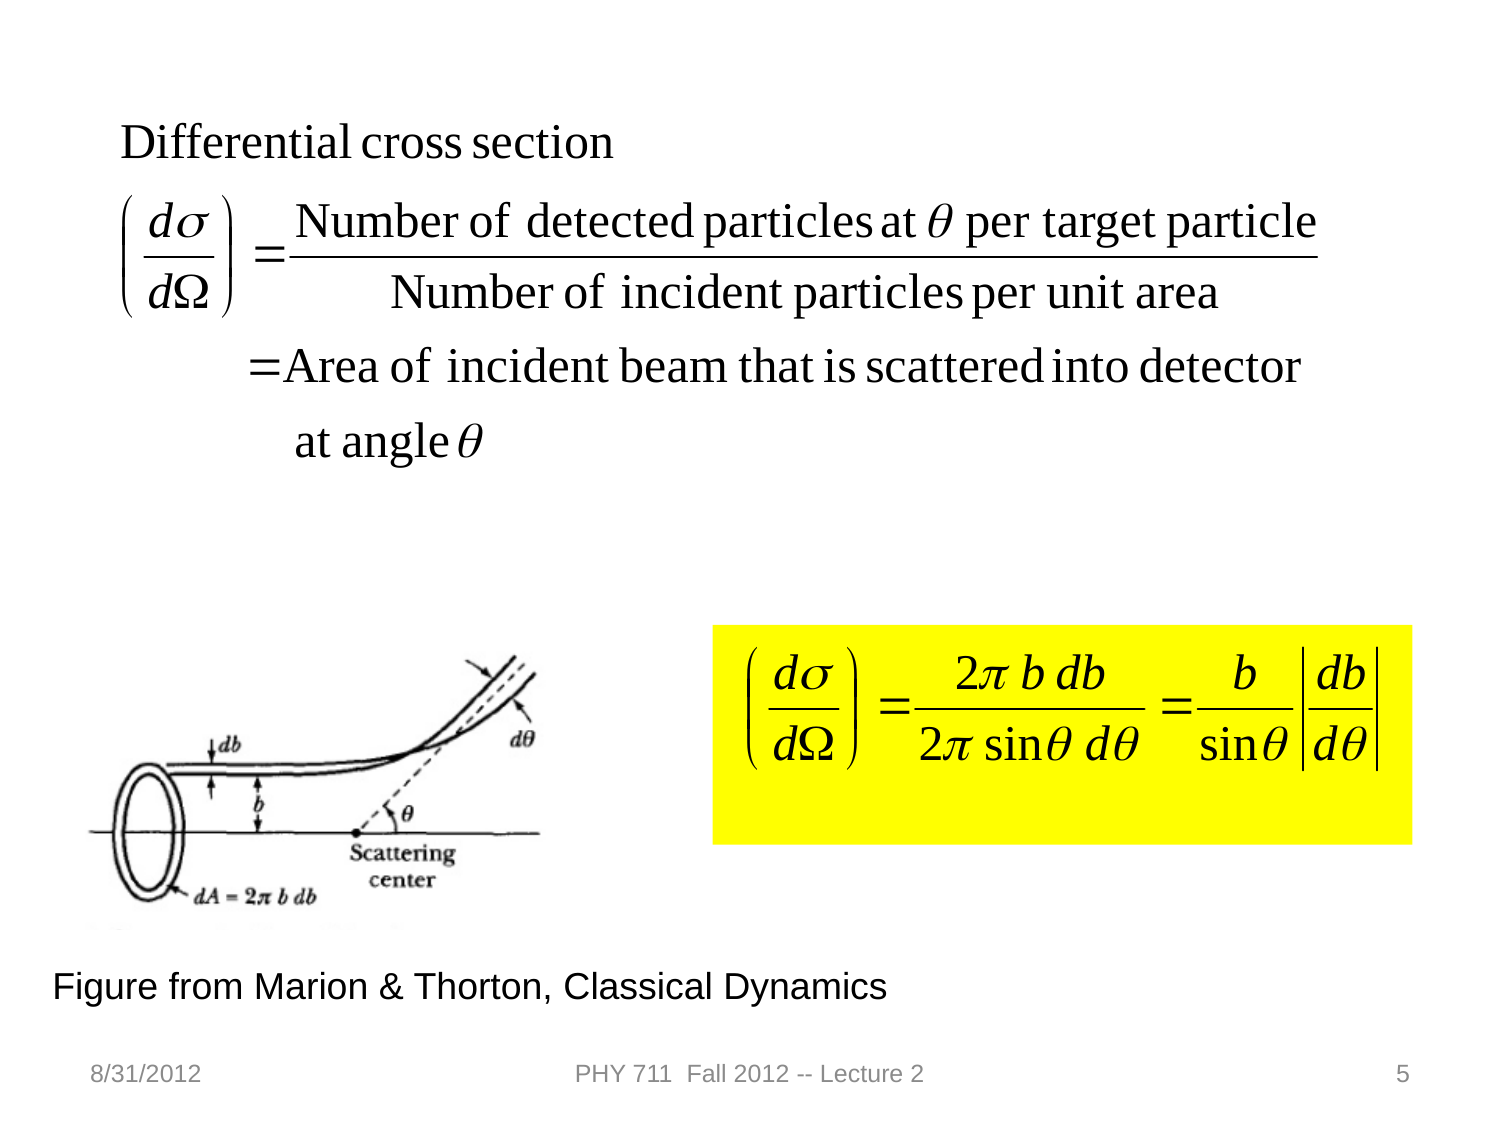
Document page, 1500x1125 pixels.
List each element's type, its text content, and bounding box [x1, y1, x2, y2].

picture [37, 609, 589, 930]
slide_number 5 [1074, 1042, 1425, 1103]
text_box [712, 624, 1413, 845]
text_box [112, 112, 1330, 480]
text_box Figure from Marion & Thorton, Classical Dynamics [37, 955, 1288, 1015]
footer PHY 711 Fall 2012 -- Lecture 2 [512, 1042, 988, 1103]
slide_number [75, 1042, 425, 1103]
